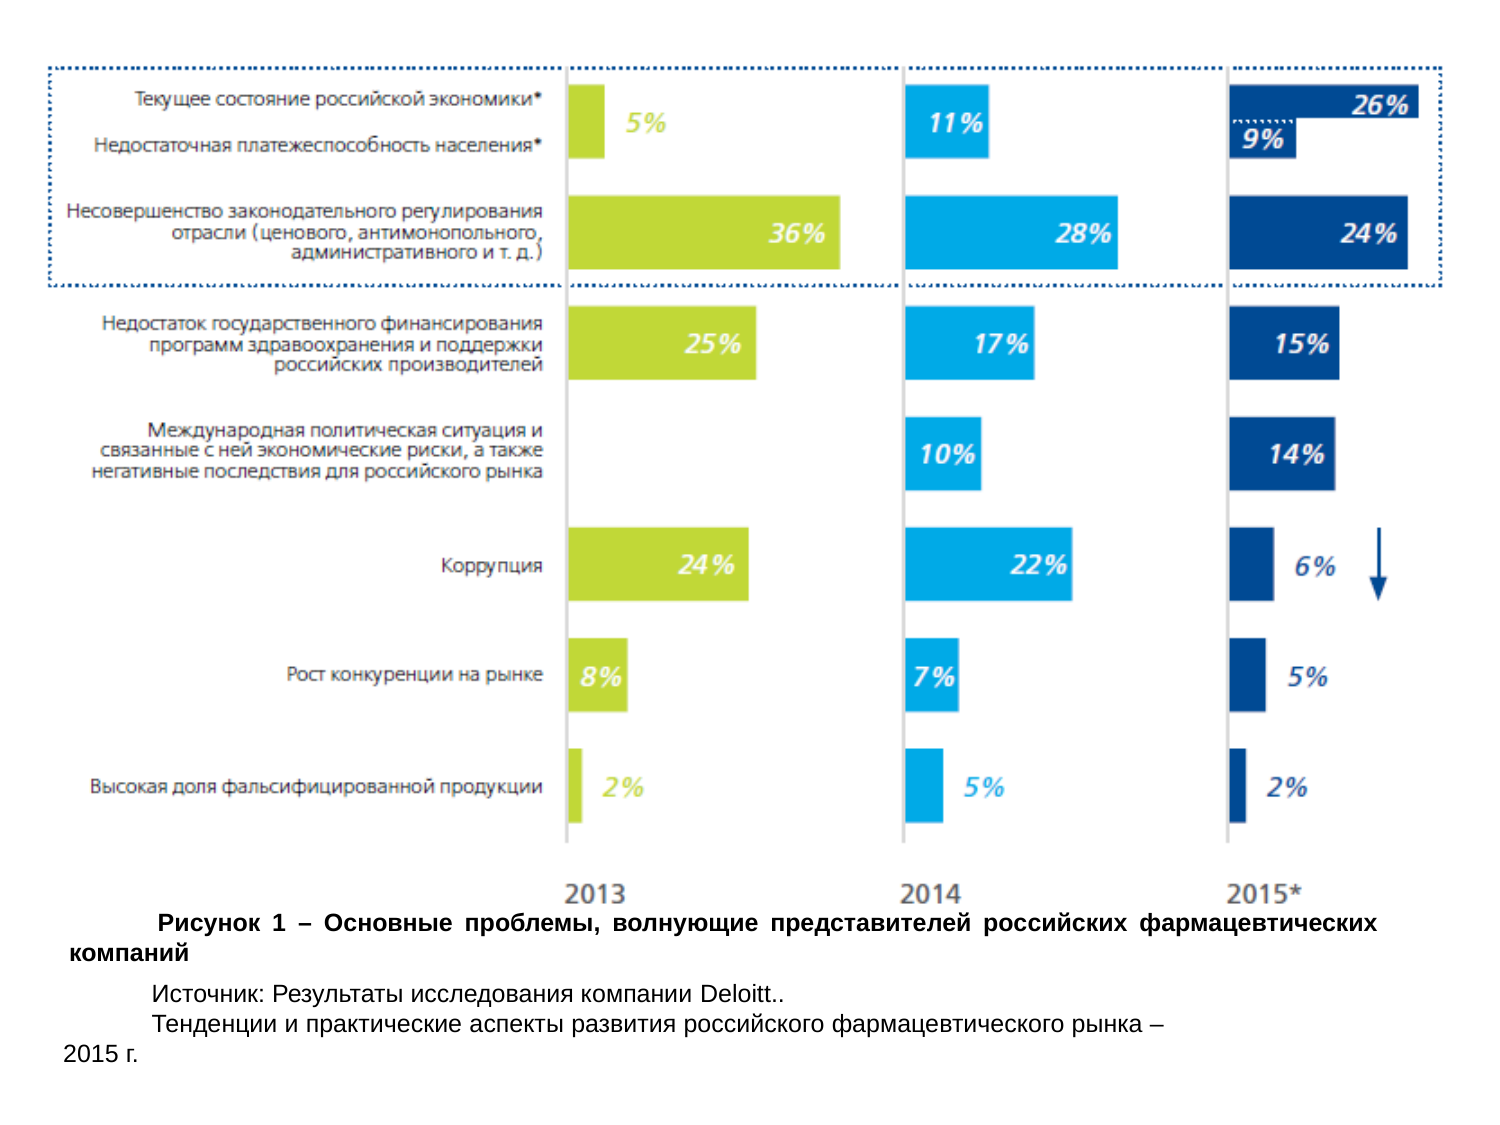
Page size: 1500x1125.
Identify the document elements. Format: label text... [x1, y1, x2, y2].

text_box Рисунок 1 – Основные проблемы, волнующие представителей российских фармацевтических компаний [54, 923, 1395, 960]
text_box Источник: Результаты исследования компании Deloitt.. Тенденции и практические аспекты развития российского фармацевтического рынка – 2015 г. [48, 984, 1181, 1060]
picture [34, 58, 1454, 915]
